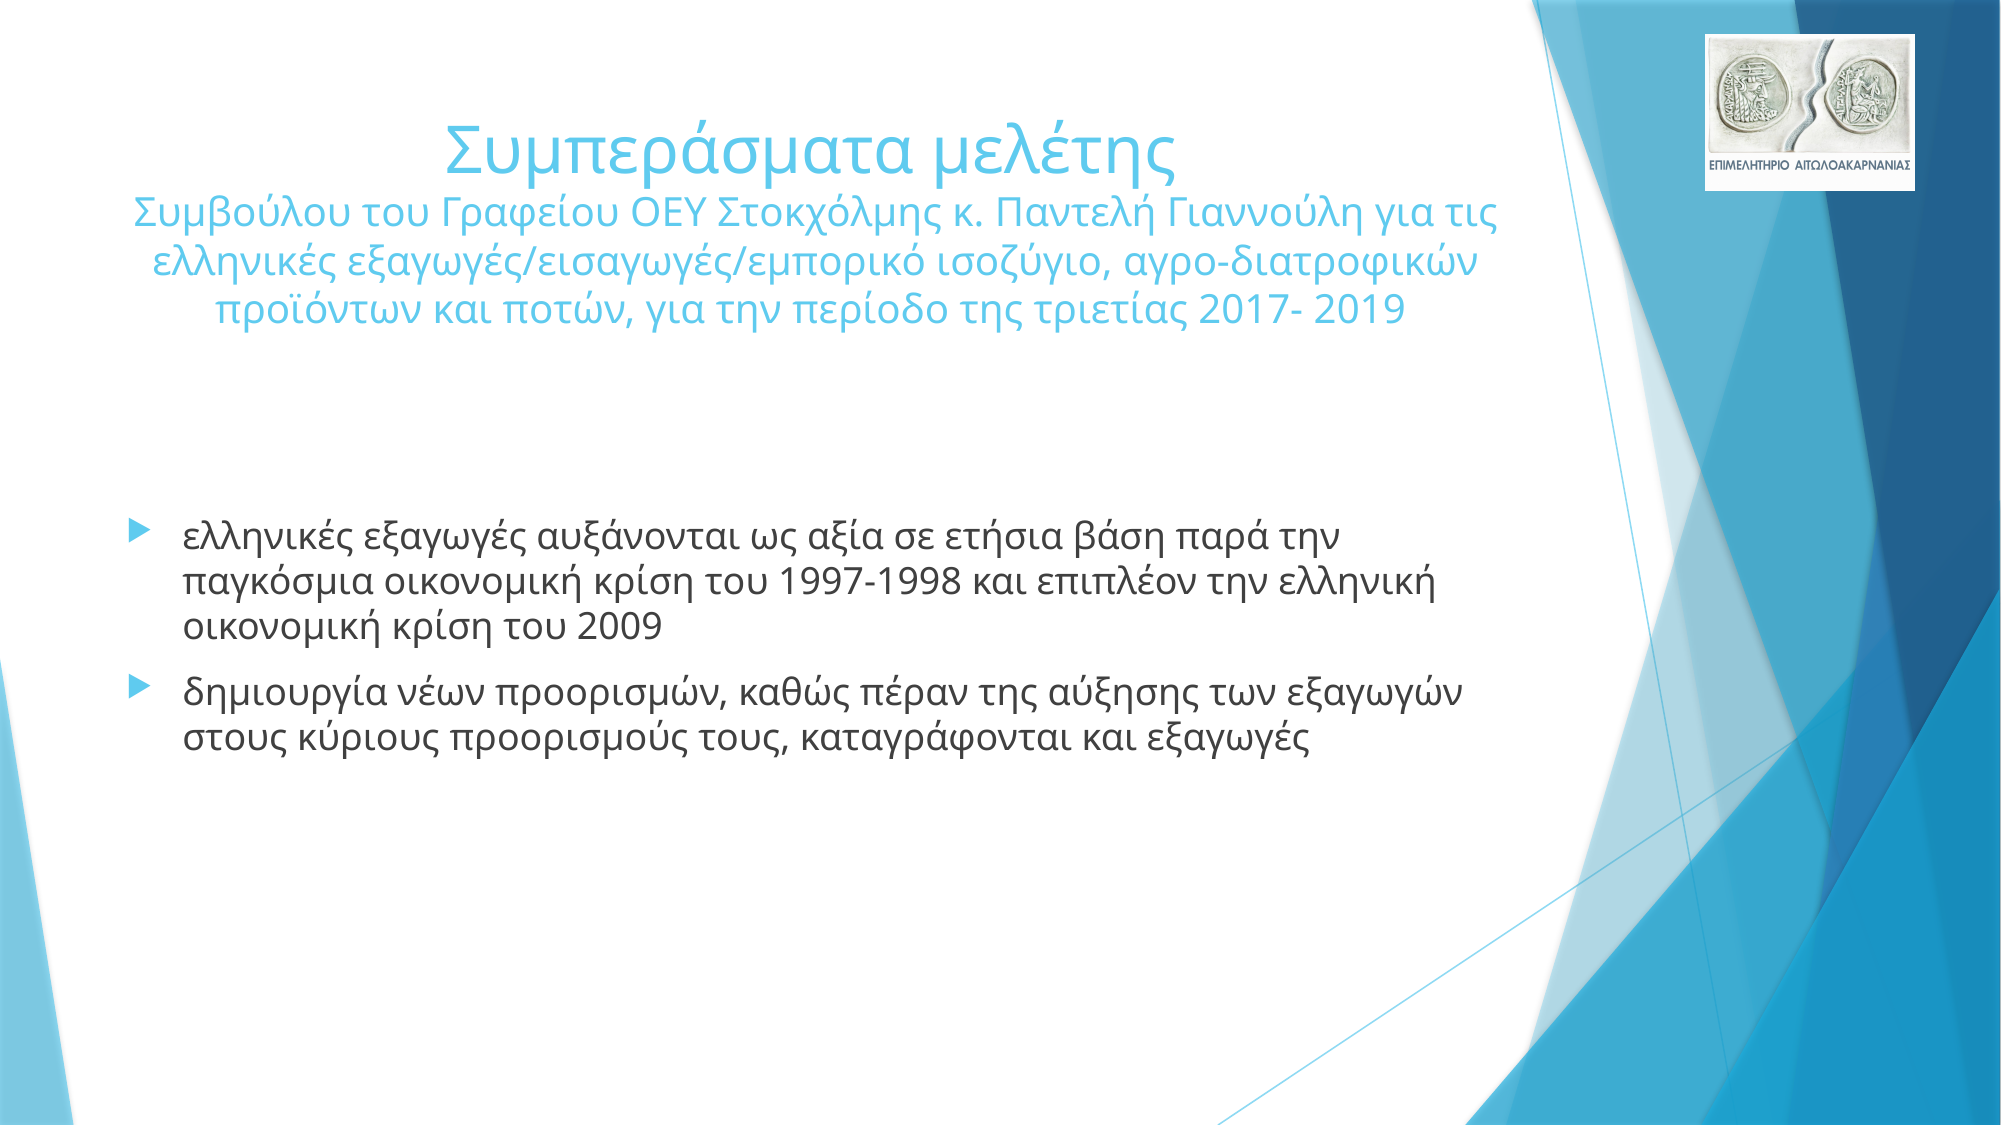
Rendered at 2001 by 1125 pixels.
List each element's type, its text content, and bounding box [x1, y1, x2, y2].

picture [1704, 33, 1915, 192]
title Συμπεράσματα μελέτης Συμβούλου του Γραφείου ΟΕΥ Στοκχόλμης κ. Παντελή Γιαννούλη για τις ελληνικές εξαγωγές/εισαγωγές/εμπορικό ισοζύγιο, αγρο-διατροφικών προϊόντων και ποτών, για την περίοδο της τριετίας 2017- 2019 [111, 99, 1522, 426]
list ελληνικές εξαγωγές αυξάνονται ως αξία σε ετήσια βάση παρά την παγκόσμια οικονομική κρίση του 1997-1998 και επιπλέον την ελληνική οικονομική κρίση του 2009 δημιουργία νέων προορισμών, καθώς πέραν της αύξησης των εξαγωγών στους κύριους προορισμούς τους, καταγράφονται και εξαγωγές [111, 504, 1522, 992]
